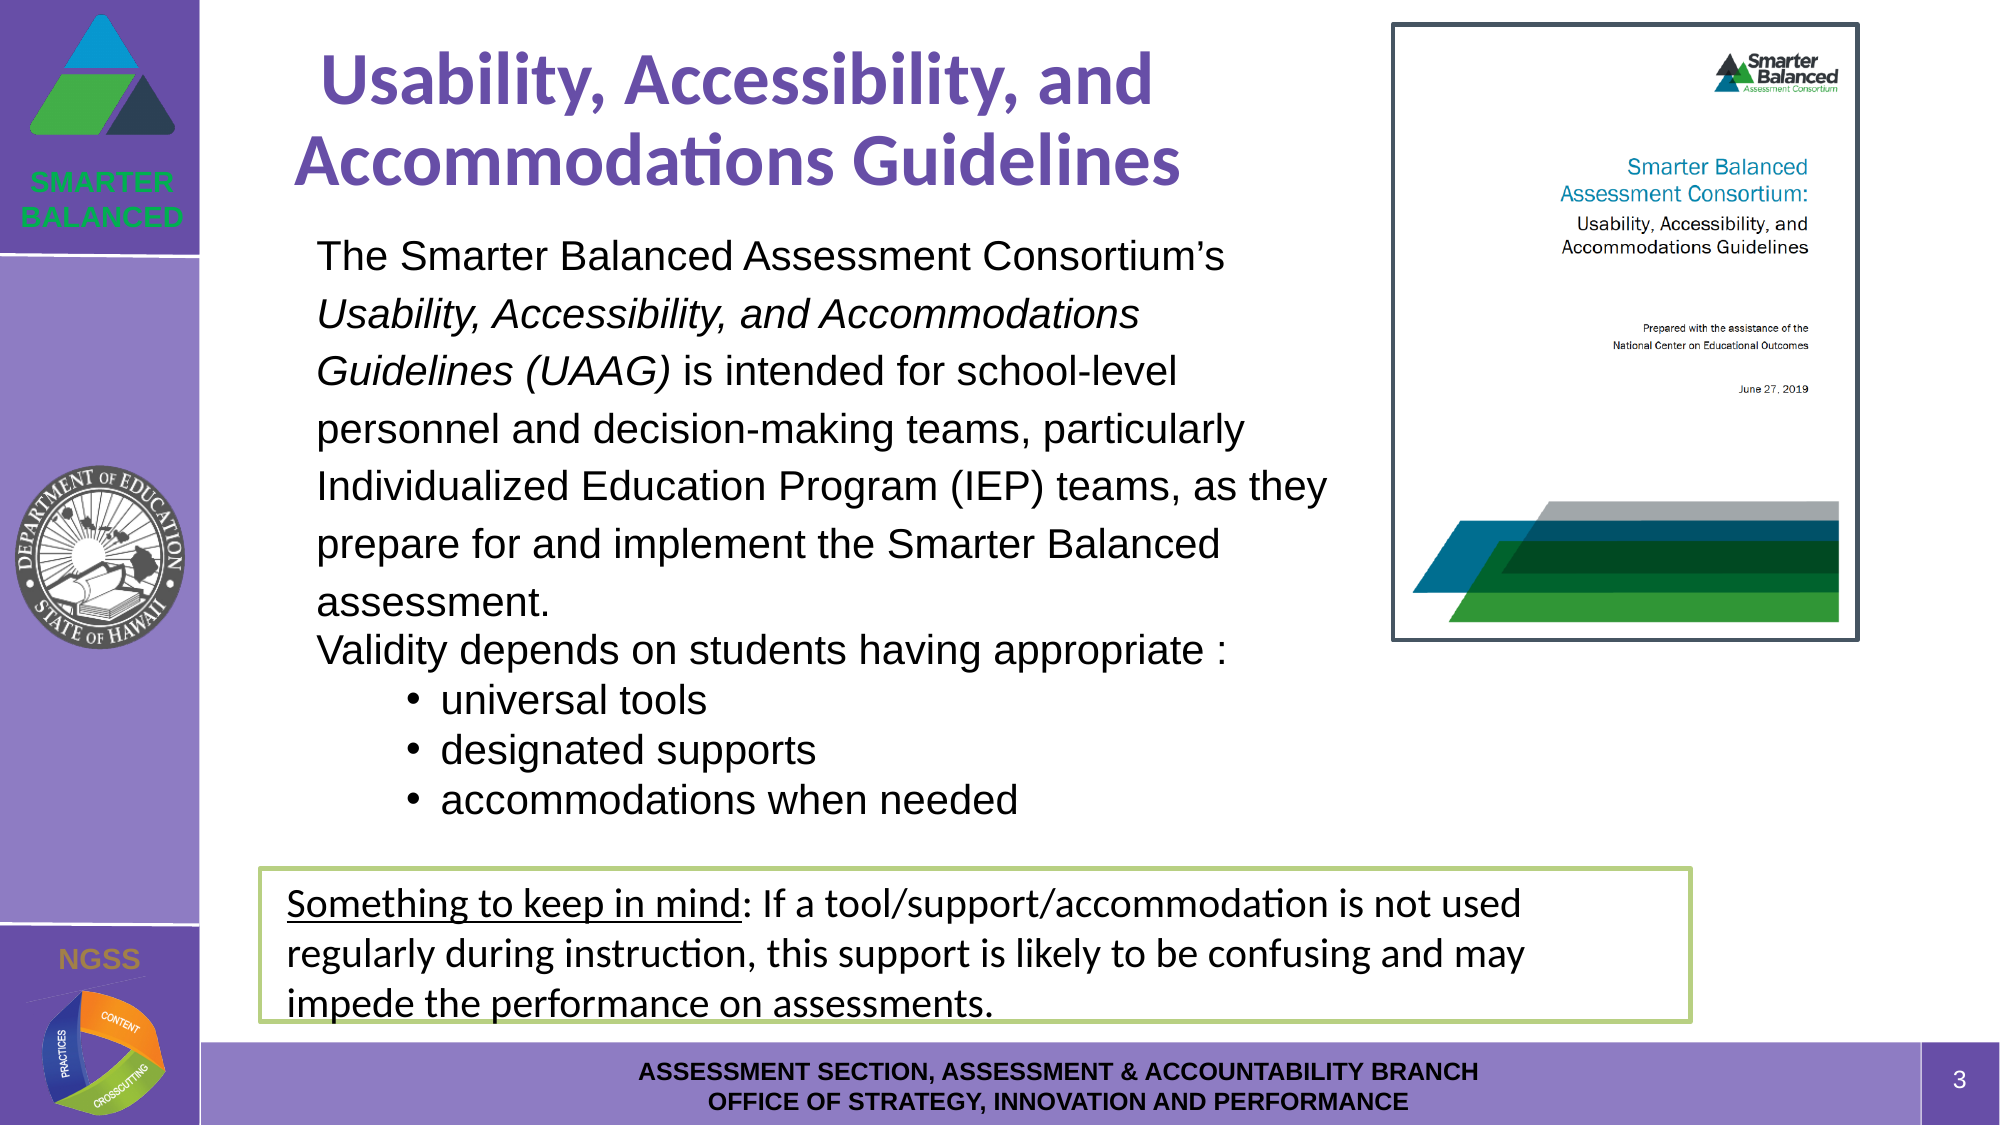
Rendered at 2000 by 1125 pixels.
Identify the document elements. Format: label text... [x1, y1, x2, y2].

picture [28, 12, 177, 137]
title Usability, Accessibility, and Accommodations Guidelines [260, 26, 1217, 215]
picture [1395, 26, 1856, 639]
picture [27, 977, 172, 1125]
text_box Something to keep in mind: If a tool/support/accommodation is not used regularly during instruction, this support is likely to be confusing and may impede the performance on assessments. [260, 868, 1691, 1022]
text_box The Smarter Balanced Assessment Consortium’s Usability, Accessibility, and Accommodations Guidelines (UAAG) is intended for school-level personnel and decision-making teams, particularly Individualized Education Program (IEP) teams, as they prepare for and implement the Smarter Balanced assessment. [301, 214, 1365, 533]
picture [14, 464, 186, 650]
text_box Validity depends on students having appropriate : universal tools designated supports accommodations when needed [301, 615, 1489, 833]
